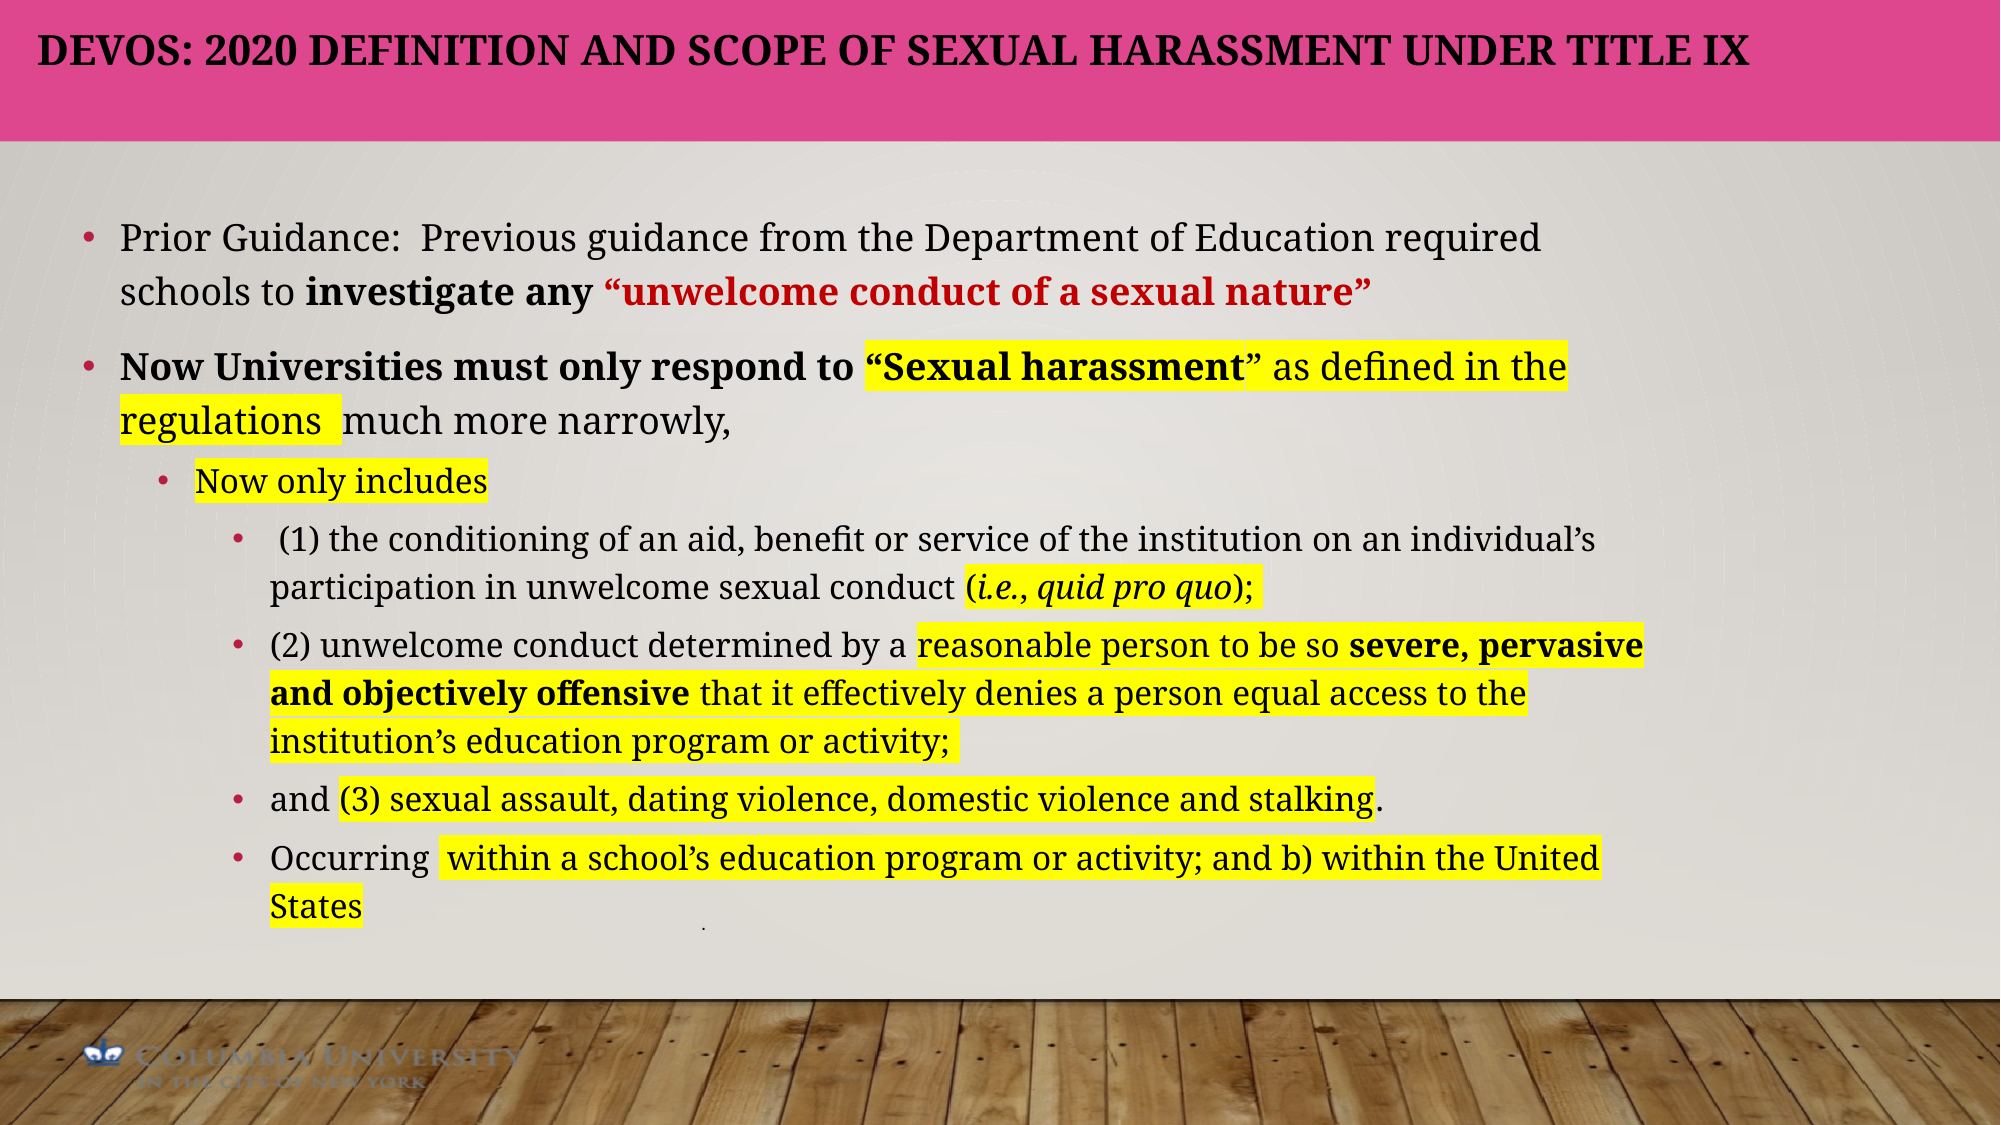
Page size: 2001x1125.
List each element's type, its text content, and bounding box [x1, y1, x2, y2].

title DeVos: 2020 Definition and scope of Sexual Harassment under Title IX [22, 22, 1980, 279]
picture [0, 999, 2000, 1125]
list Prior Guidance: Previous guidance from the Department of Education required schools to investigate any “unwelcome conduct of a sexual nature” Now Universities must only respond to “Sexual harassment” as defined in the regulations much more narrowly, Now only includes (1) the conditioning of an aid, benefit or service of the institution on an individual’s participation in unwelcome sexual conduct (i.e., quid pro quo); (2) unwelcome conduct determined by a reasonable person to be so severe, pervasive and objectively offensive that it effectively denies a person equal access to the institution’s education program or activity; and (3) sexual assault, dating violence, domestic violence and stalking. Occurring within a school’s education program or activity; and b) within the United States [67, 142, 1684, 1009]
